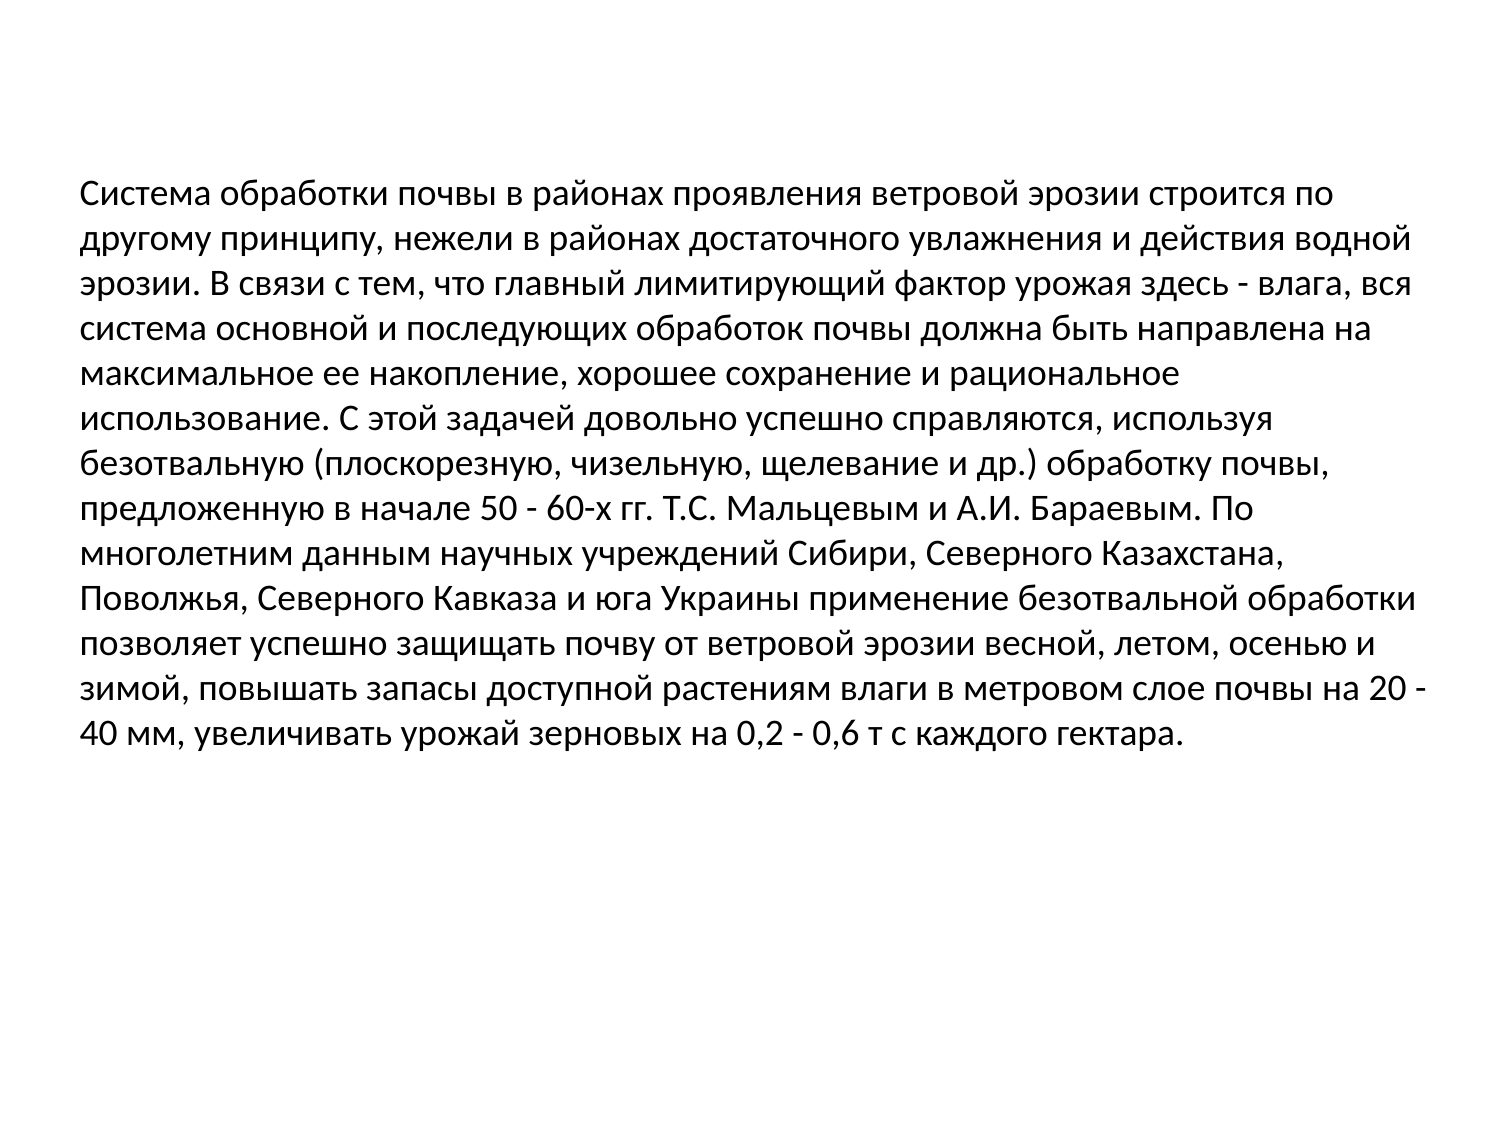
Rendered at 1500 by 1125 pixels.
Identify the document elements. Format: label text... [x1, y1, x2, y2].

text_box Система обработки почвы в районах проявления ветровой эрозии строится по другому принципу, нежели в районах достаточного увлажнения и действия водной эрозии. В связи с тем, что главный лимитирующий фактор урожая здесь - влага, вся система основной и последующих обработок почвы должна быть направлена на максимальное ее накопление, хорошее сохранение и рациональное использование. С этой задачей довольно успешно справляются, используя безотвальную (плоскорезную, чизельную, щелевание и др.) обработку почвы, предложенную в начале 50 - 60-х гг. Т.С. Мальцевым и А.И. Бараевым. По многолетним данным научных учреждений Сибири, Северного Казахстана, Поволжья, Северного Кавказа и юга Украины применение безотвальной обработки позволяет успешно защищать почву от ветровой эрозии весной, летом, осенью и зимой, повышать запасы доступной растениям влаги в метровом слое почвы на 20 - 40 мм, увеличивать урожай зерновых на 0,2 - 0,6 т с каждого гектара. [64, 160, 1447, 761]
